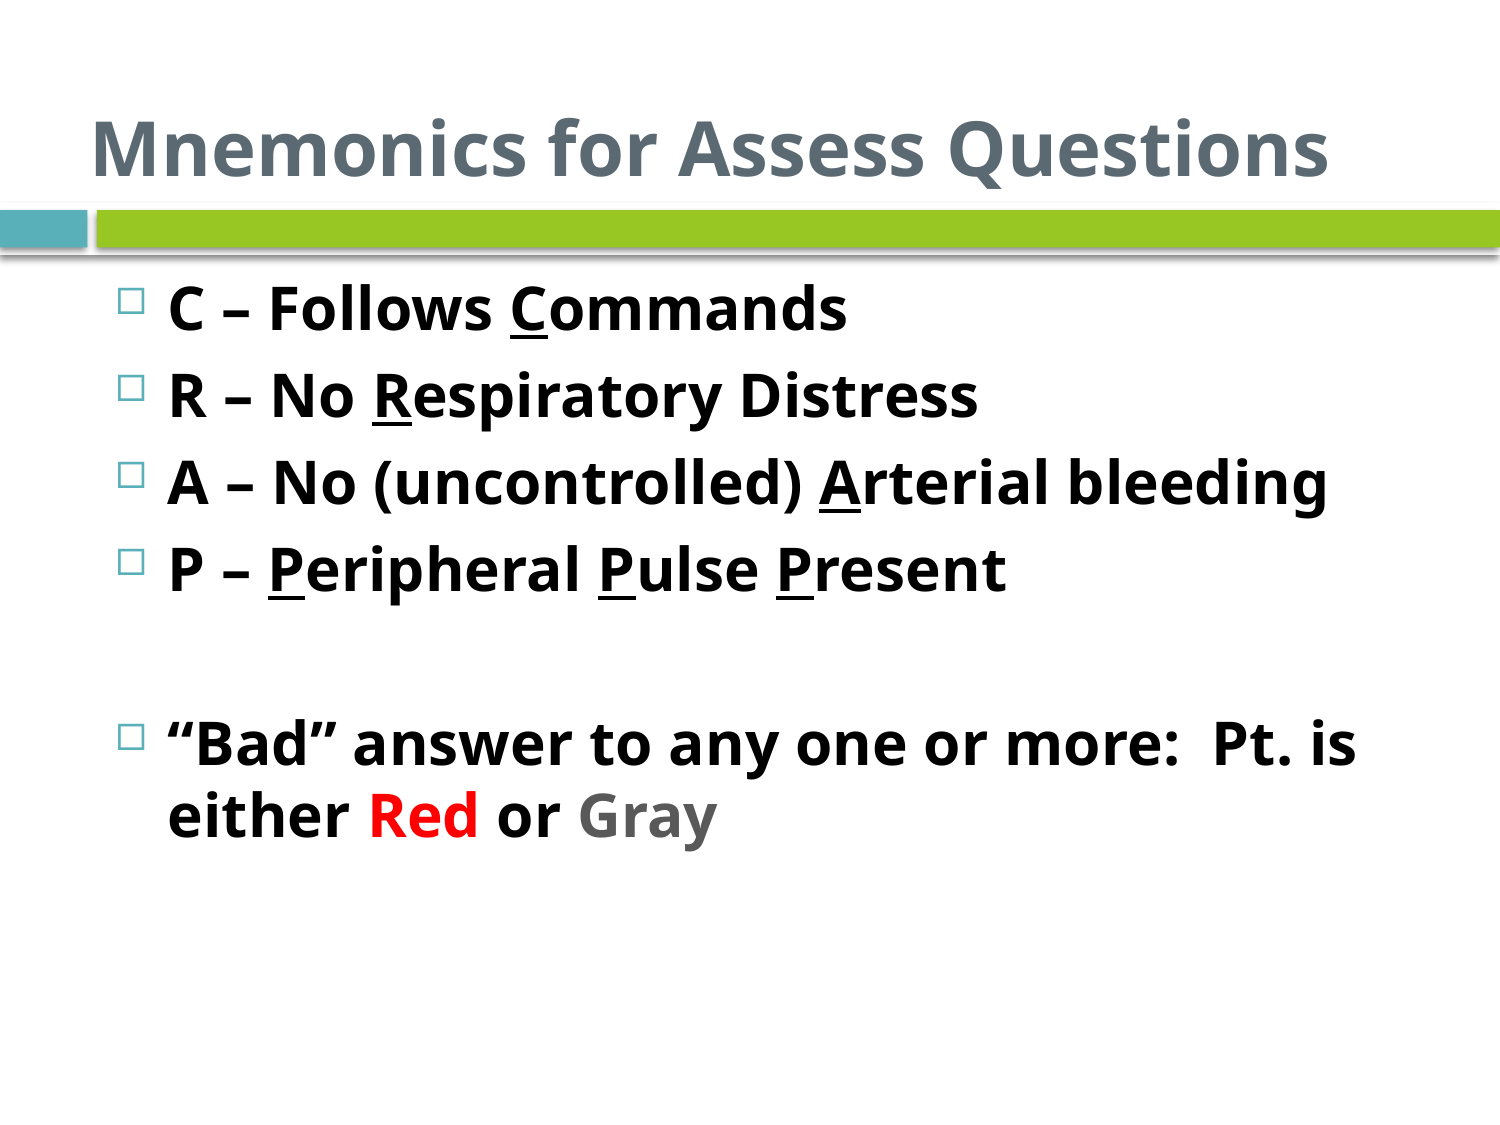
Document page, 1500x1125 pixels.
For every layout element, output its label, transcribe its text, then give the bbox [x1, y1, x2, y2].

list C – Follows Commands R – No Respiratory Distress A – No (uncontrolled) Arterial bleeding P – Peripheral Pulse Present “Bad” answer to any one or more: Pt. is either Red or Gray [100, 262, 1438, 1000]
title Mnemonics for Assess Questions [75, 52, 1400, 240]
